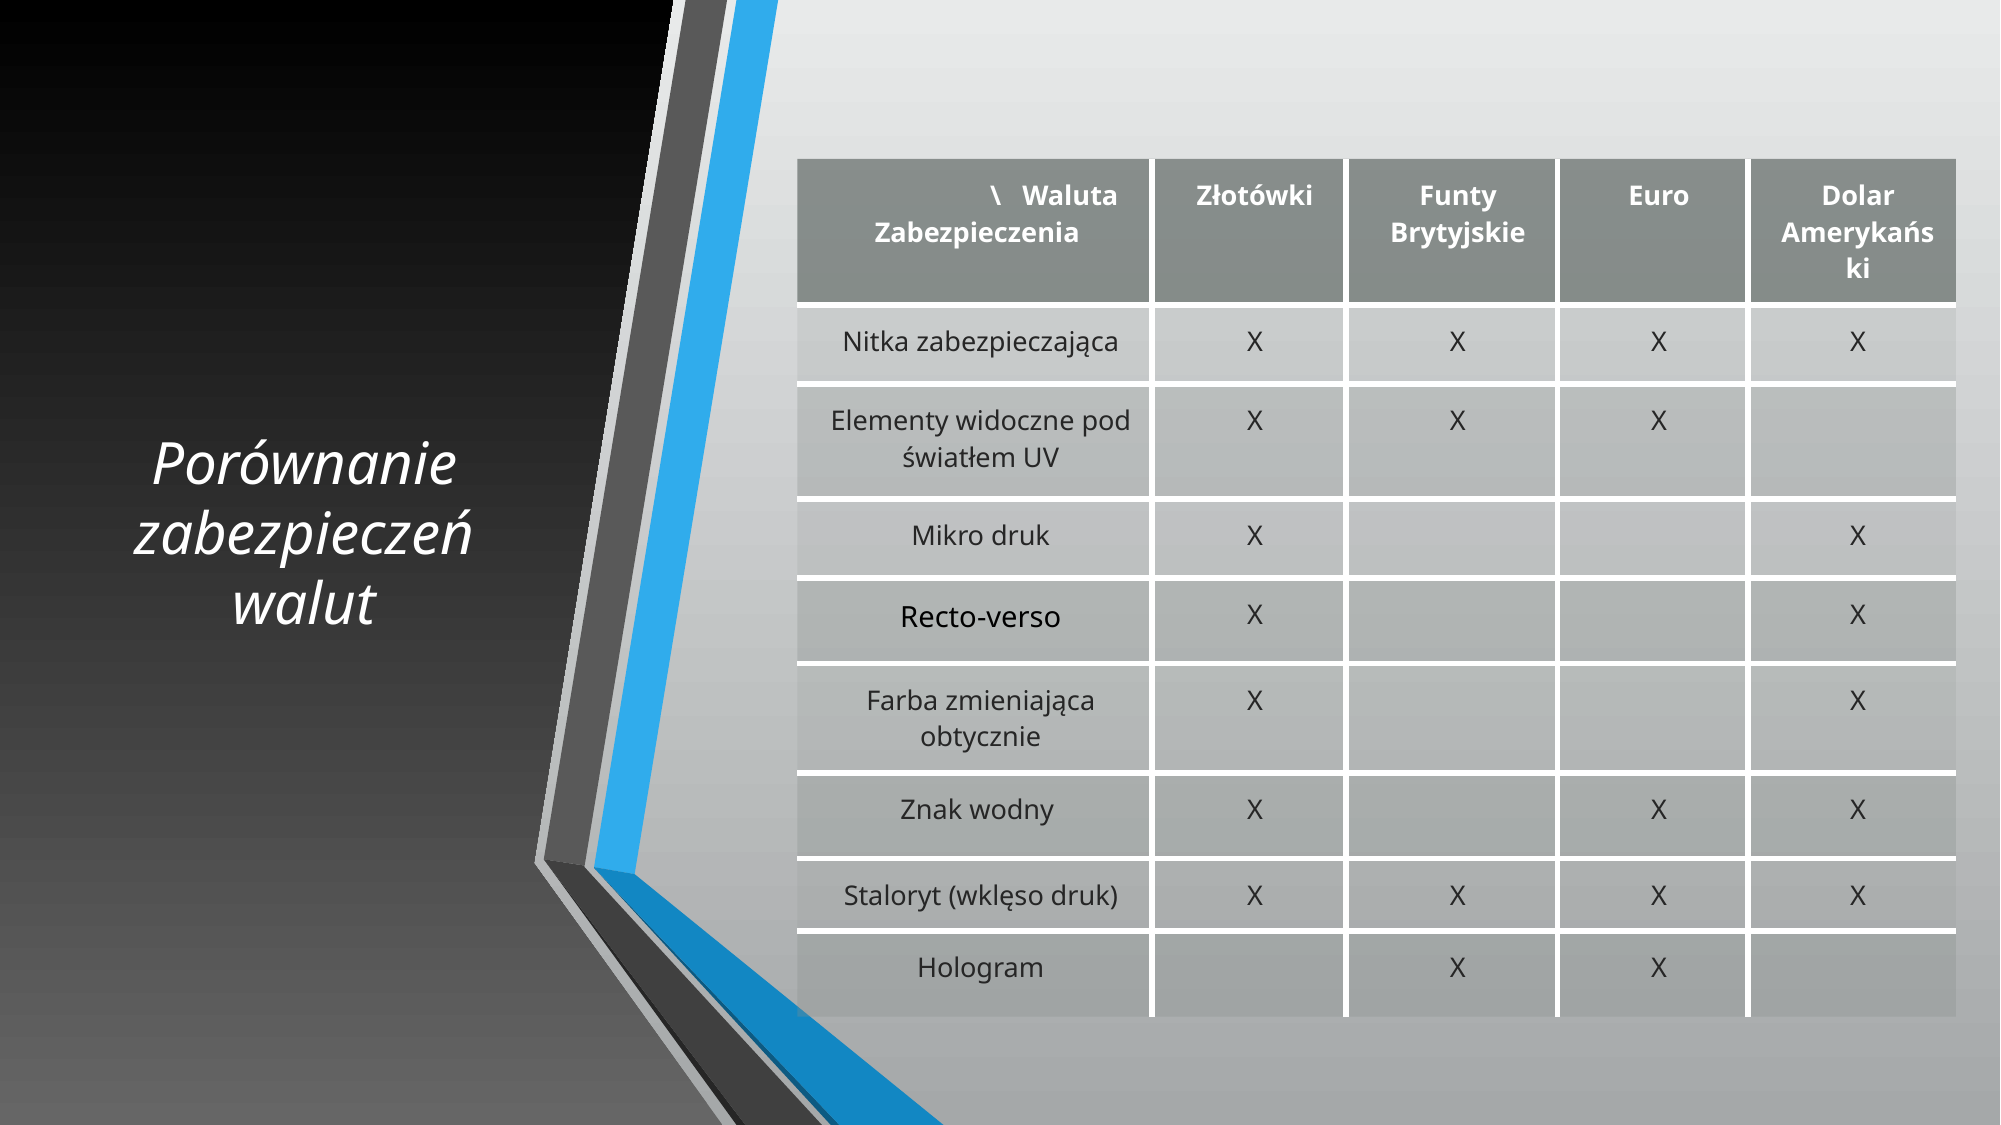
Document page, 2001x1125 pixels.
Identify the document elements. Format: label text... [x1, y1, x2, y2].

table_cell X [1560, 861, 1745, 928]
table_cell X [1560, 308, 1745, 381]
text_box [0, 0, 543, 1125]
table_cell X [1155, 581, 1343, 661]
table_header Złotówki [1155, 159, 1343, 302]
table_cell X [1349, 308, 1555, 381]
table_cell [1349, 776, 1555, 856]
table_cell X [1560, 387, 1745, 496]
table_cell [1349, 581, 1555, 661]
table_cell X [1751, 666, 1956, 770]
table_cell X [1155, 666, 1343, 770]
table_cell X [1751, 861, 1956, 928]
table_cell Staloryt (wklęso druk) [944, 861, 1149, 928]
table_cell X [1560, 934, 1745, 1017]
table_cell Mikro druk [944, 502, 1149, 575]
title Porównanie zabezpieczeń walut [87, 112, 521, 950]
table_cell X [1751, 502, 1956, 575]
table_cell [1560, 666, 1745, 770]
table_cell [1751, 934, 1956, 1017]
table_cell X [1155, 387, 1343, 496]
table_cell X [1155, 502, 1343, 575]
table_cell Recto-verso [944, 581, 1149, 661]
table_cell Znak wodny [944, 776, 1149, 856]
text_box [543, 0, 944, 1125]
table_cell [1155, 934, 1343, 1017]
table_header Euro [1560, 159, 1745, 302]
table_cell [1560, 502, 1745, 575]
table_cell X [1155, 308, 1343, 381]
table_header \ Waluta Zabezpieczenia [944, 159, 1149, 302]
table_cell Elementy widoczne pod światłem UV [944, 387, 1149, 496]
table_cell [1349, 666, 1555, 770]
table_cell X [1751, 776, 1956, 856]
table_cell X [1155, 861, 1343, 928]
table_cell [1560, 581, 1745, 661]
table_cell X [1751, 308, 1956, 381]
table_cell X [1155, 776, 1343, 856]
table_cell Farba zmieniająca obtycznie [944, 666, 1149, 770]
table_cell X [1751, 581, 1956, 661]
text_box [944, 0, 2000, 1125]
table_header Funty Brytyjskie [1349, 159, 1555, 302]
table_cell Hologram [944, 934, 1149, 1017]
table_cell [1349, 502, 1555, 575]
table_cell [1751, 387, 1956, 496]
table_cell X [1349, 387, 1555, 496]
table_cell X [1349, 934, 1555, 1017]
table_cell X [1349, 861, 1555, 928]
table_header Dolar Amerykański [1751, 159, 1956, 302]
table_cell Nitka zabezpieczająca [944, 308, 1149, 381]
text_box [536, 821, 543, 872]
table_cell X [1560, 776, 1745, 856]
